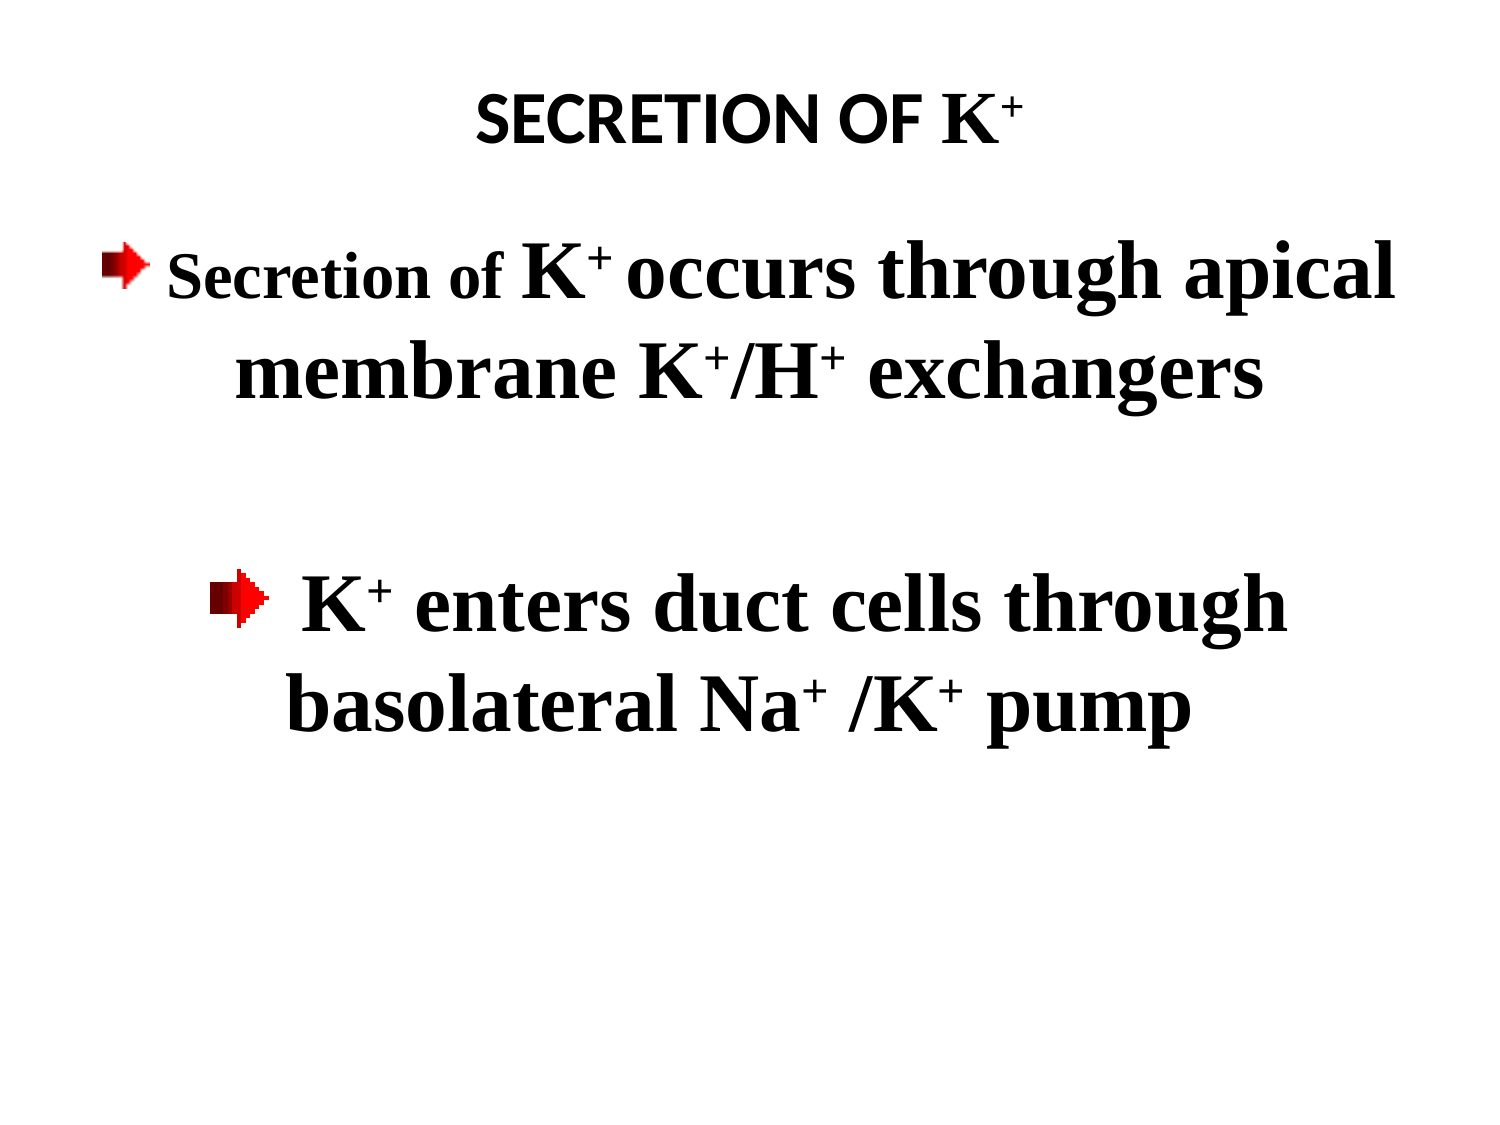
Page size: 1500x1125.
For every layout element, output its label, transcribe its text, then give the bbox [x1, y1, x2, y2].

subtitle Secretion of K+ occurs through apical membrane K+/H+ exchangers K+ enters duct cells through basolateral Na+ /K+ pump [53, 208, 1447, 1071]
picture [210, 569, 269, 628]
title SECRETION OF K+ [112, 42, 1388, 185]
picture [102, 242, 150, 289]
